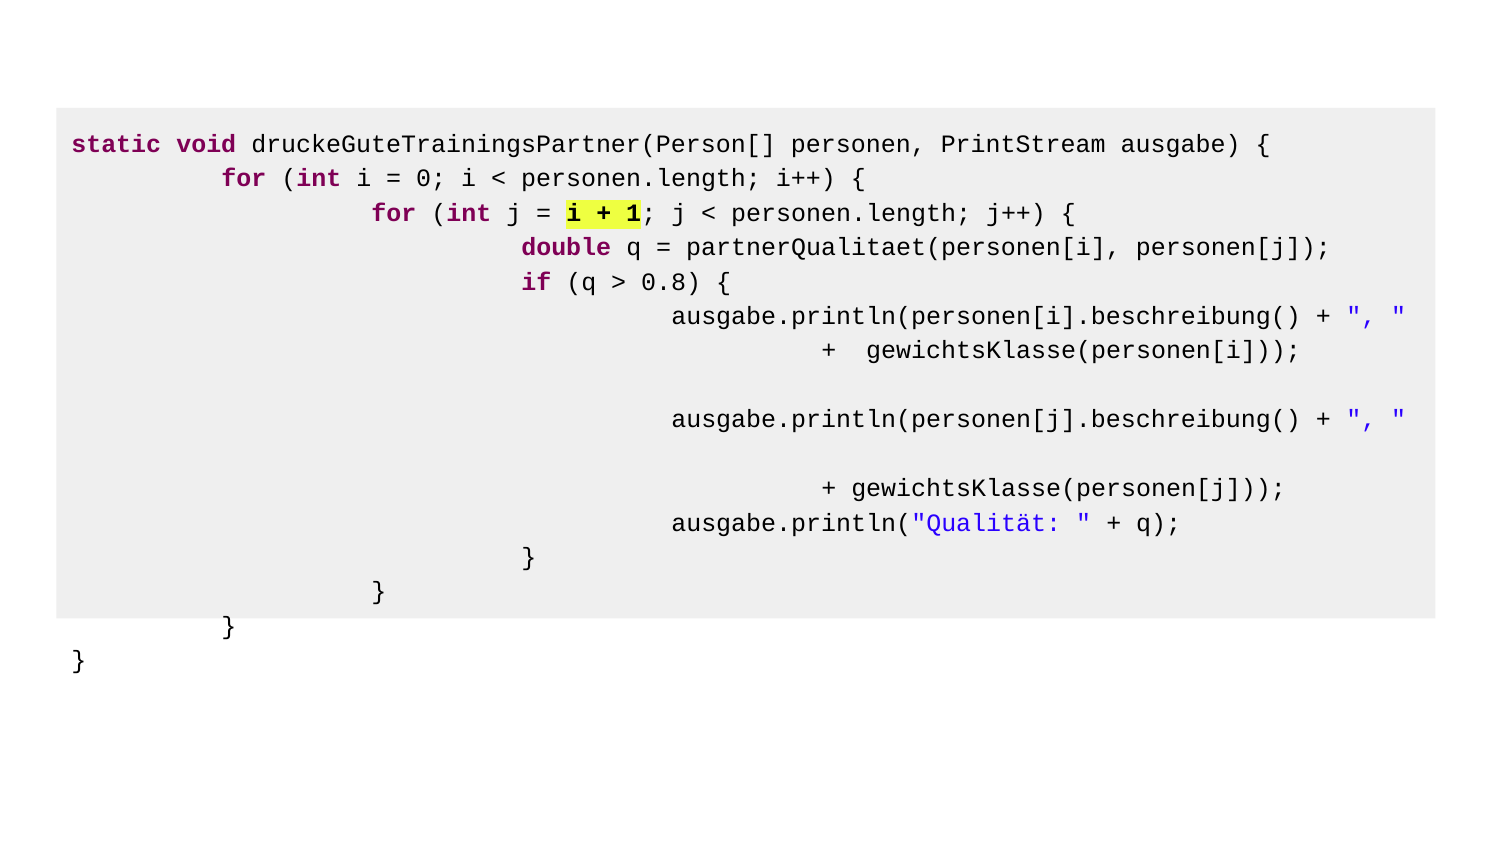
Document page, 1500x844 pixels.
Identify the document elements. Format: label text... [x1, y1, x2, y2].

text_box static void druckeGuteTrainingsPartner(Person[] personen, PrintStream ausgabe) { for (int i = 0; i < personen.length; i++) { for (int j = i + 1; j < personen.length; j++) { double q = partnerQualitaet(personen[i], personen[j]); if (q > 0.8) { ausgabe.println(personen[i].beschreibung() + ", " + gewichtsKlasse(personen[i])); ausgabe.println(personen[j].beschreibung() + ", " + gewichtsKlasse(personen[j])); ausgabe.println("Qualität: " + q); } } } } [56, 107, 1436, 619]
